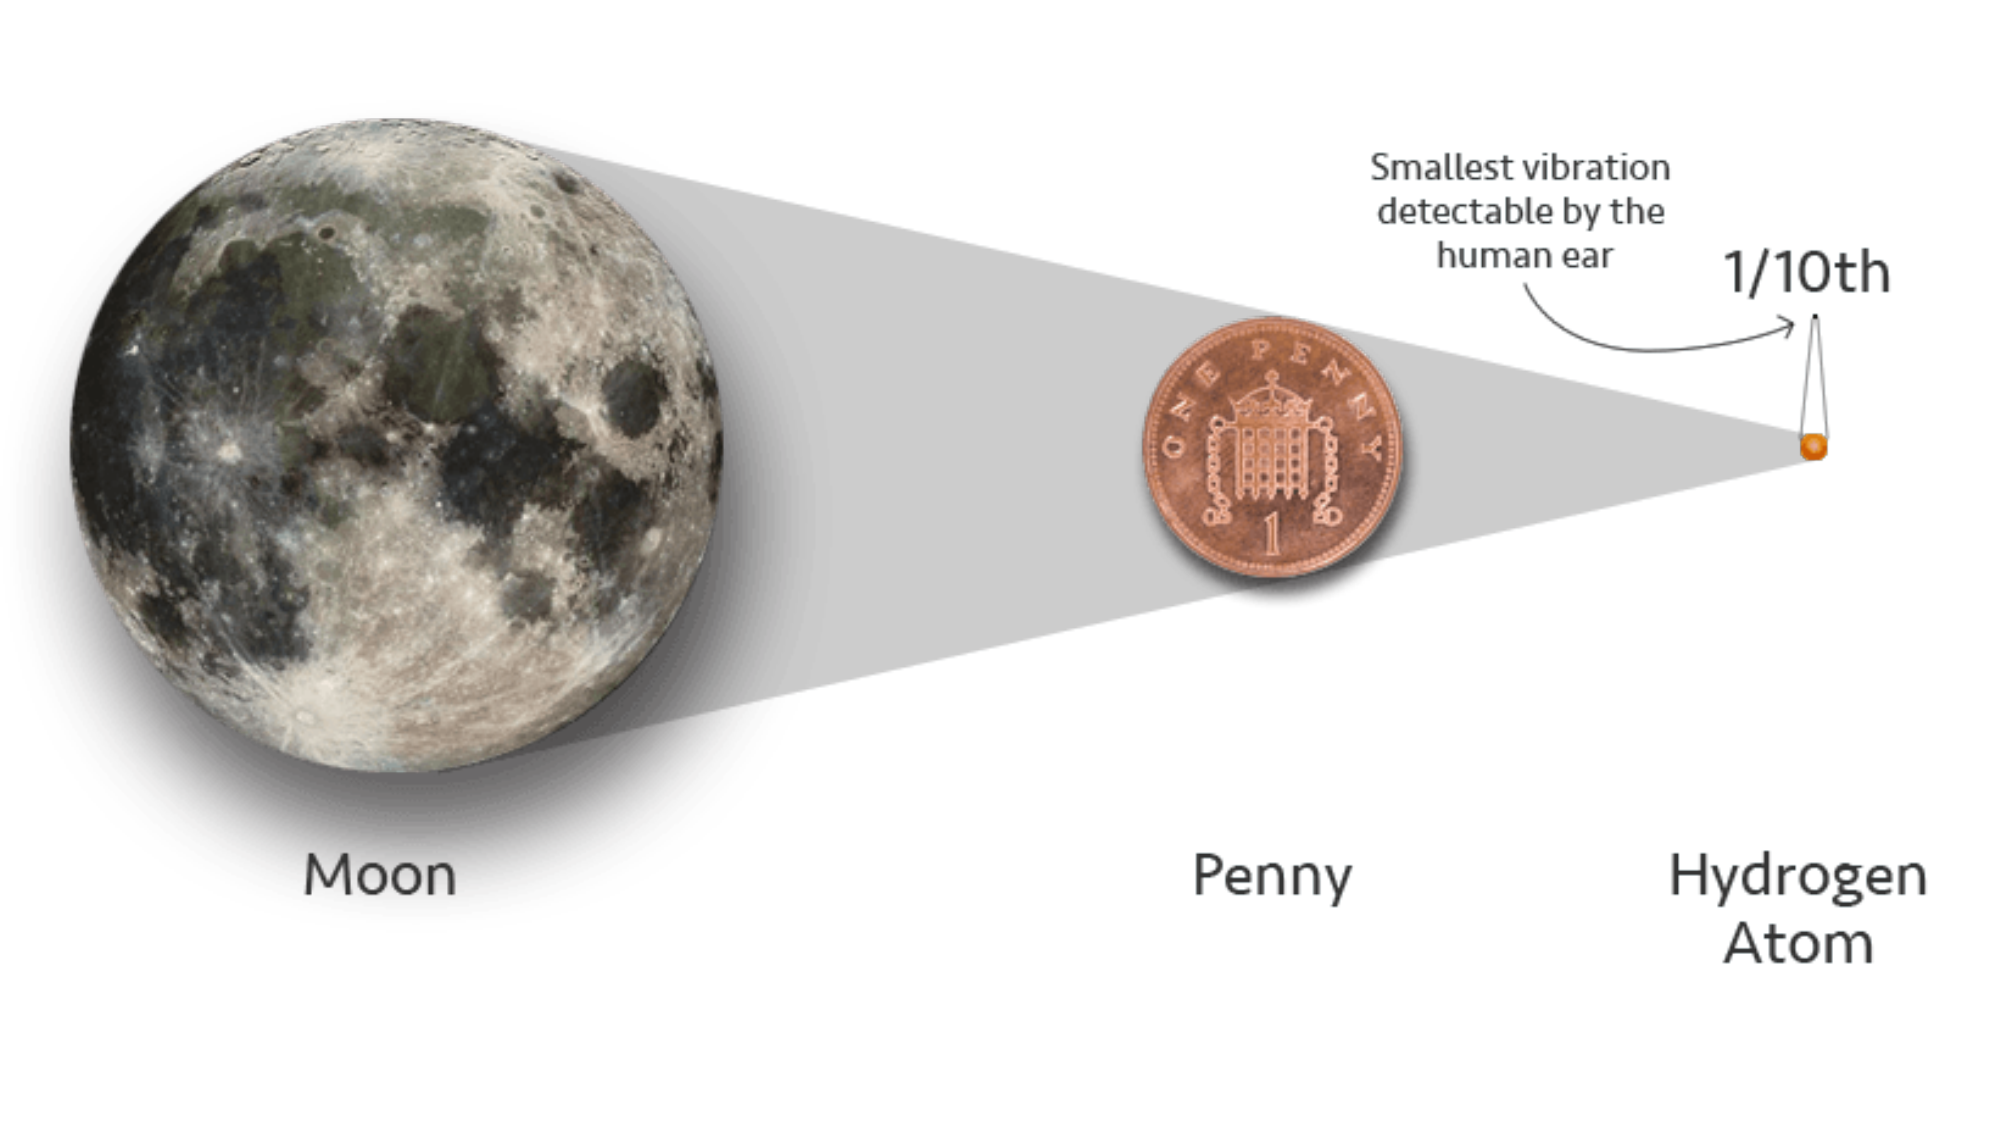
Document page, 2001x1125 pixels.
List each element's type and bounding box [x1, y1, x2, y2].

picture [0, 39, 1950, 1015]
